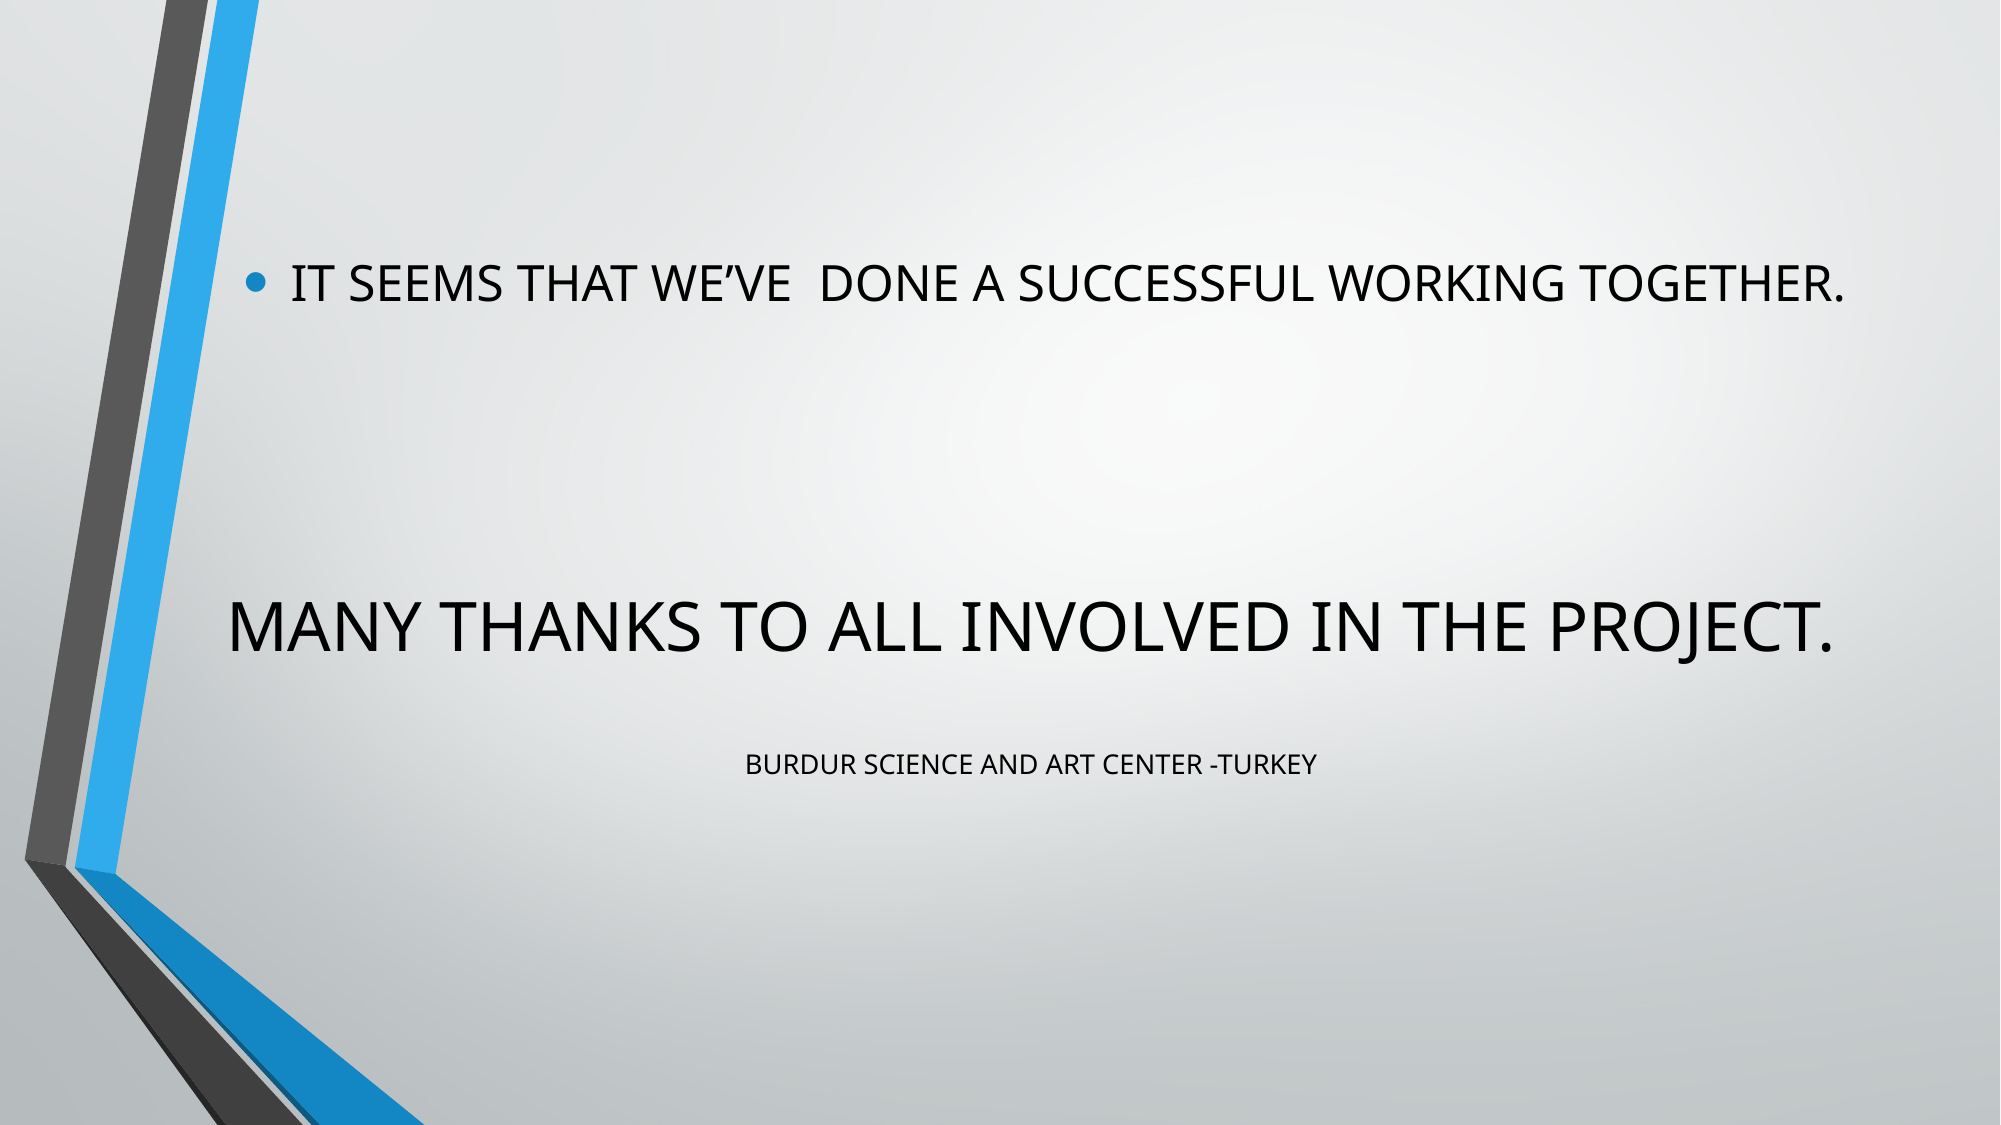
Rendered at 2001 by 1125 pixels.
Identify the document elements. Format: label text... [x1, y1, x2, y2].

title MANY THANKS TO ALL INVOLVED IN THE PROJECT. BURDUR SCIENCE AND ART CENTER -TURKEY [209, 538, 1854, 826]
list IT SEEMS THAT WE’VE DONE A SUCCESSFUL WORKING TOGETHER. [228, 25, 1873, 538]
